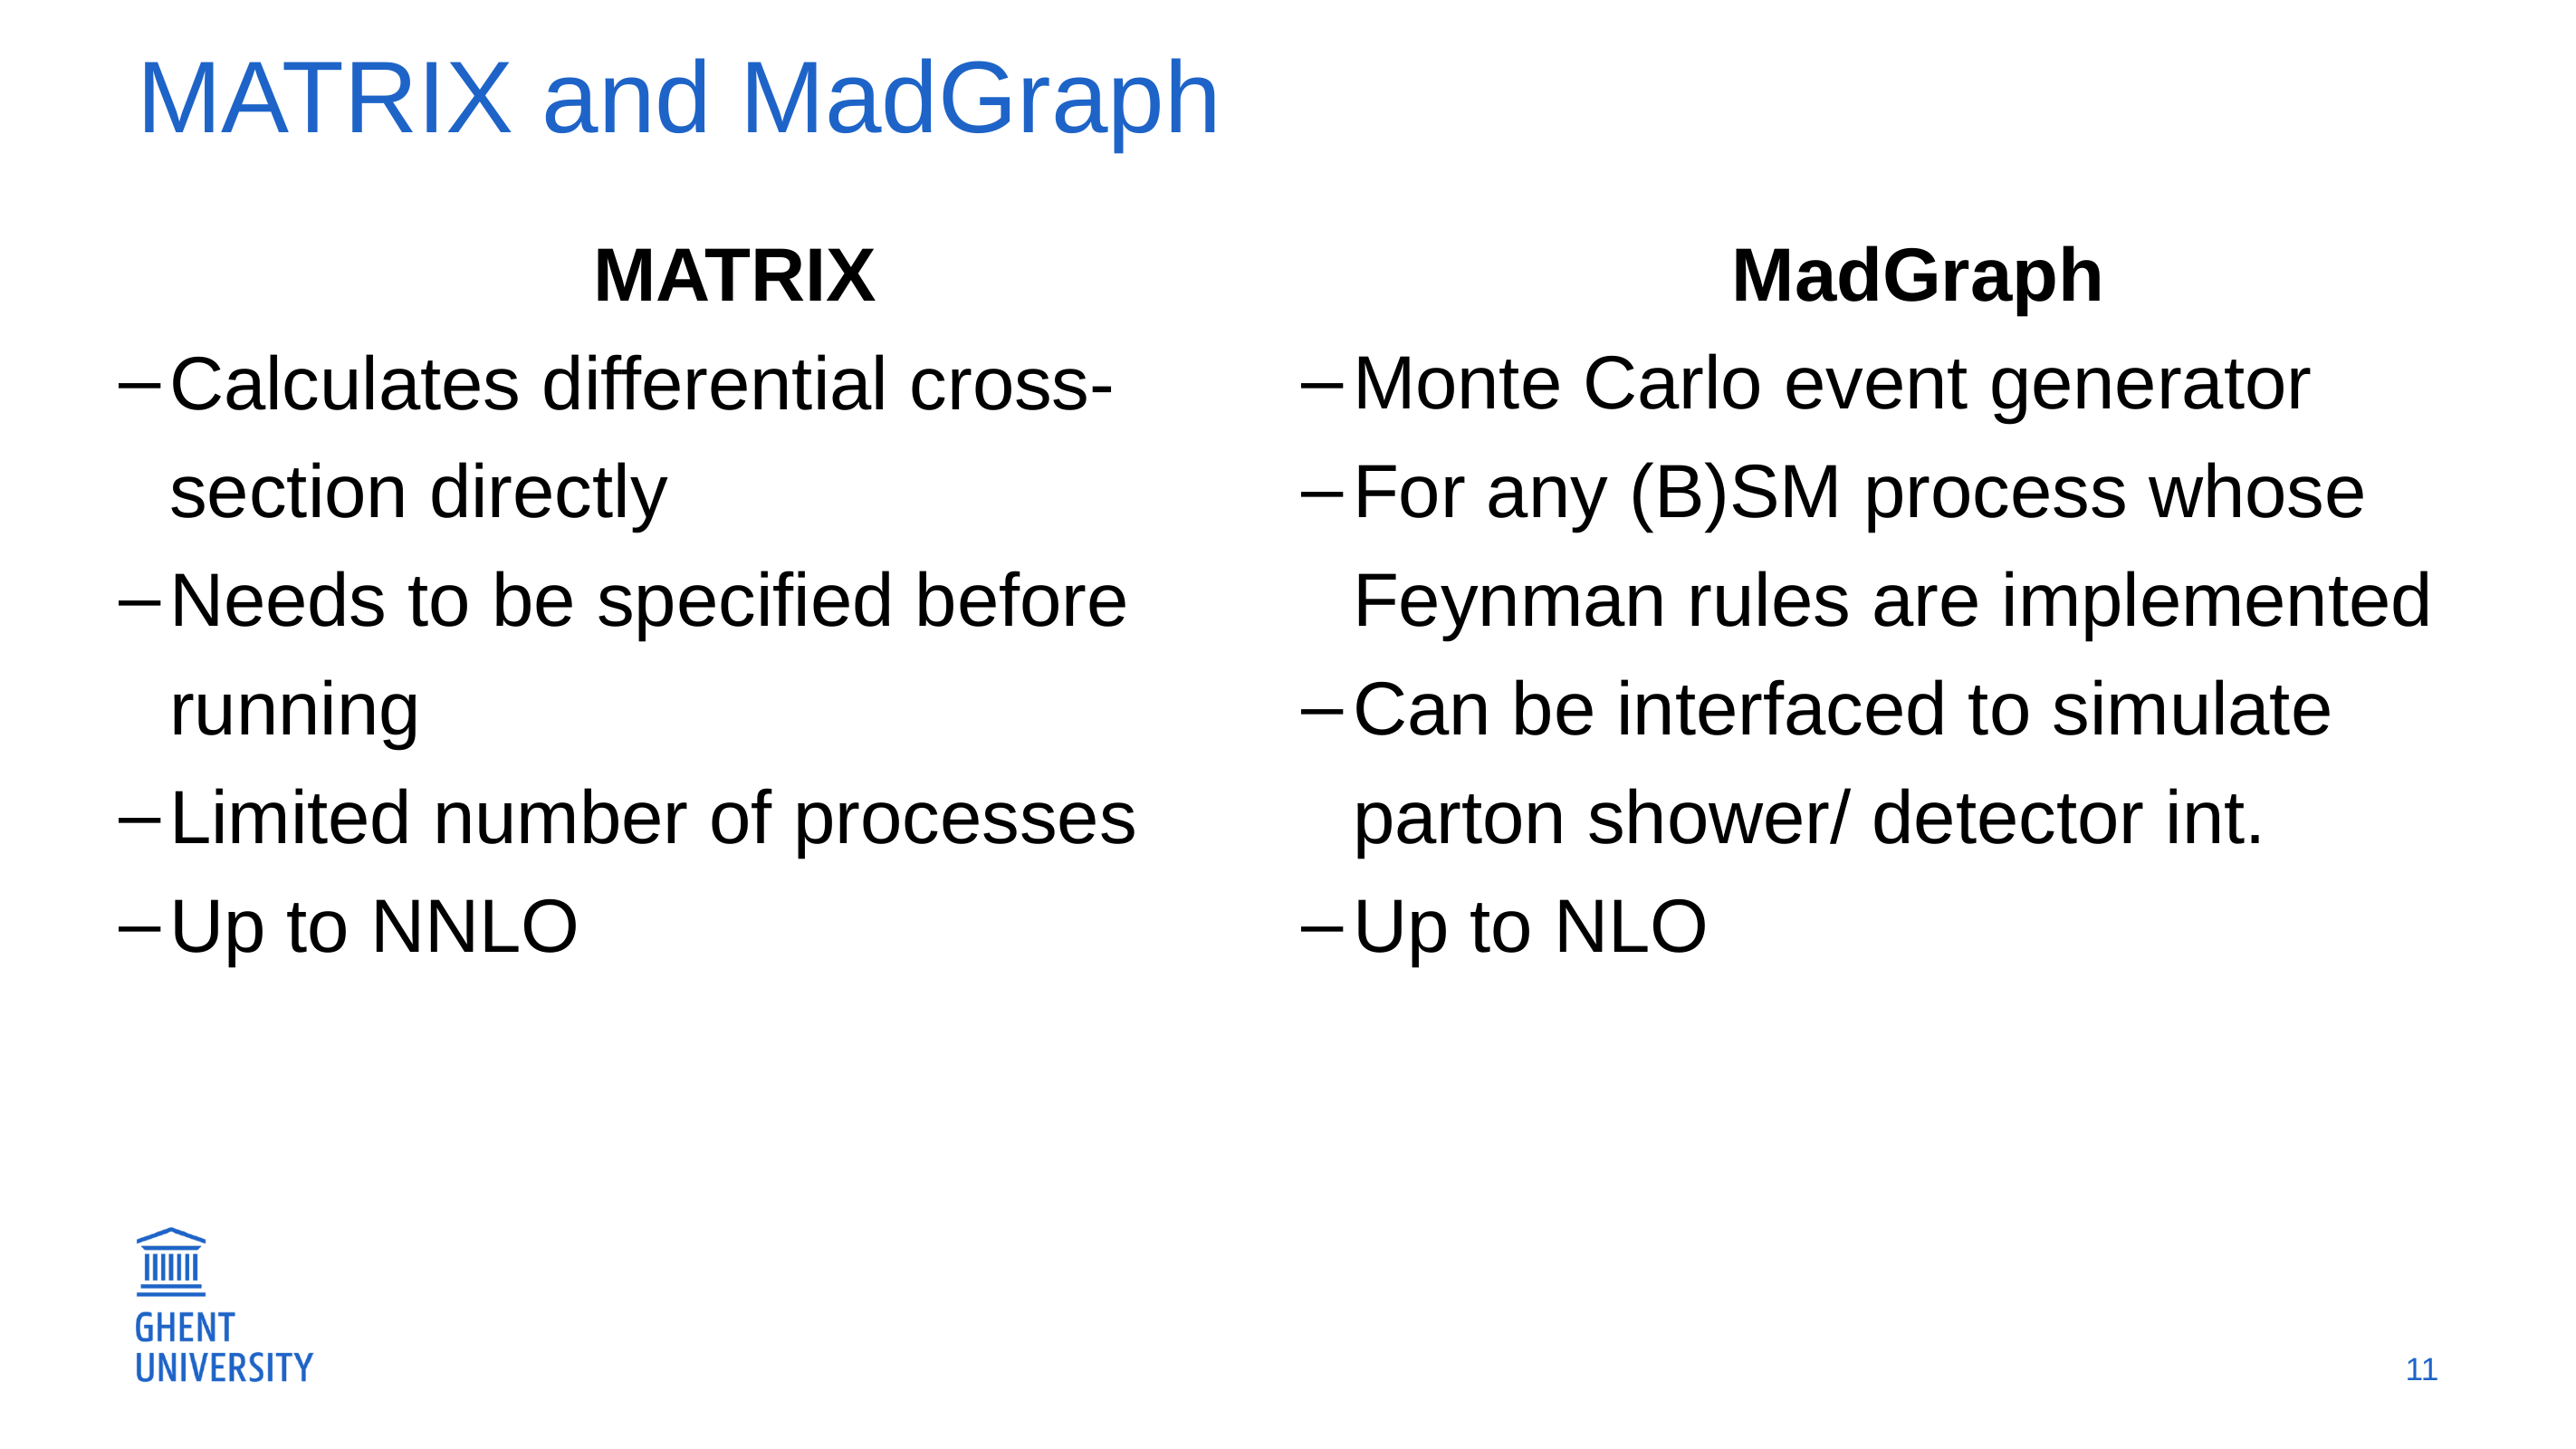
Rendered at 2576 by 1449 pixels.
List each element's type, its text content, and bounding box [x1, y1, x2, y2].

text_box MATRIX Calculates differential cross-section directly Needs to be specified before running Limited number of processes Up to NNLO [105, 200, 1288, 974]
title MATRIX and MadGraph [123, 37, 2456, 166]
slide_number 11 [2315, 1329, 2453, 1407]
picture [68, 1175, 411, 1449]
text_box MadGraph Monte Carlo event generator For any (B)SM process whose Feynman rules are implemented Can be interfaced to simulate parton shower/ detector int. Up to NLO [1288, 200, 2473, 1083]
